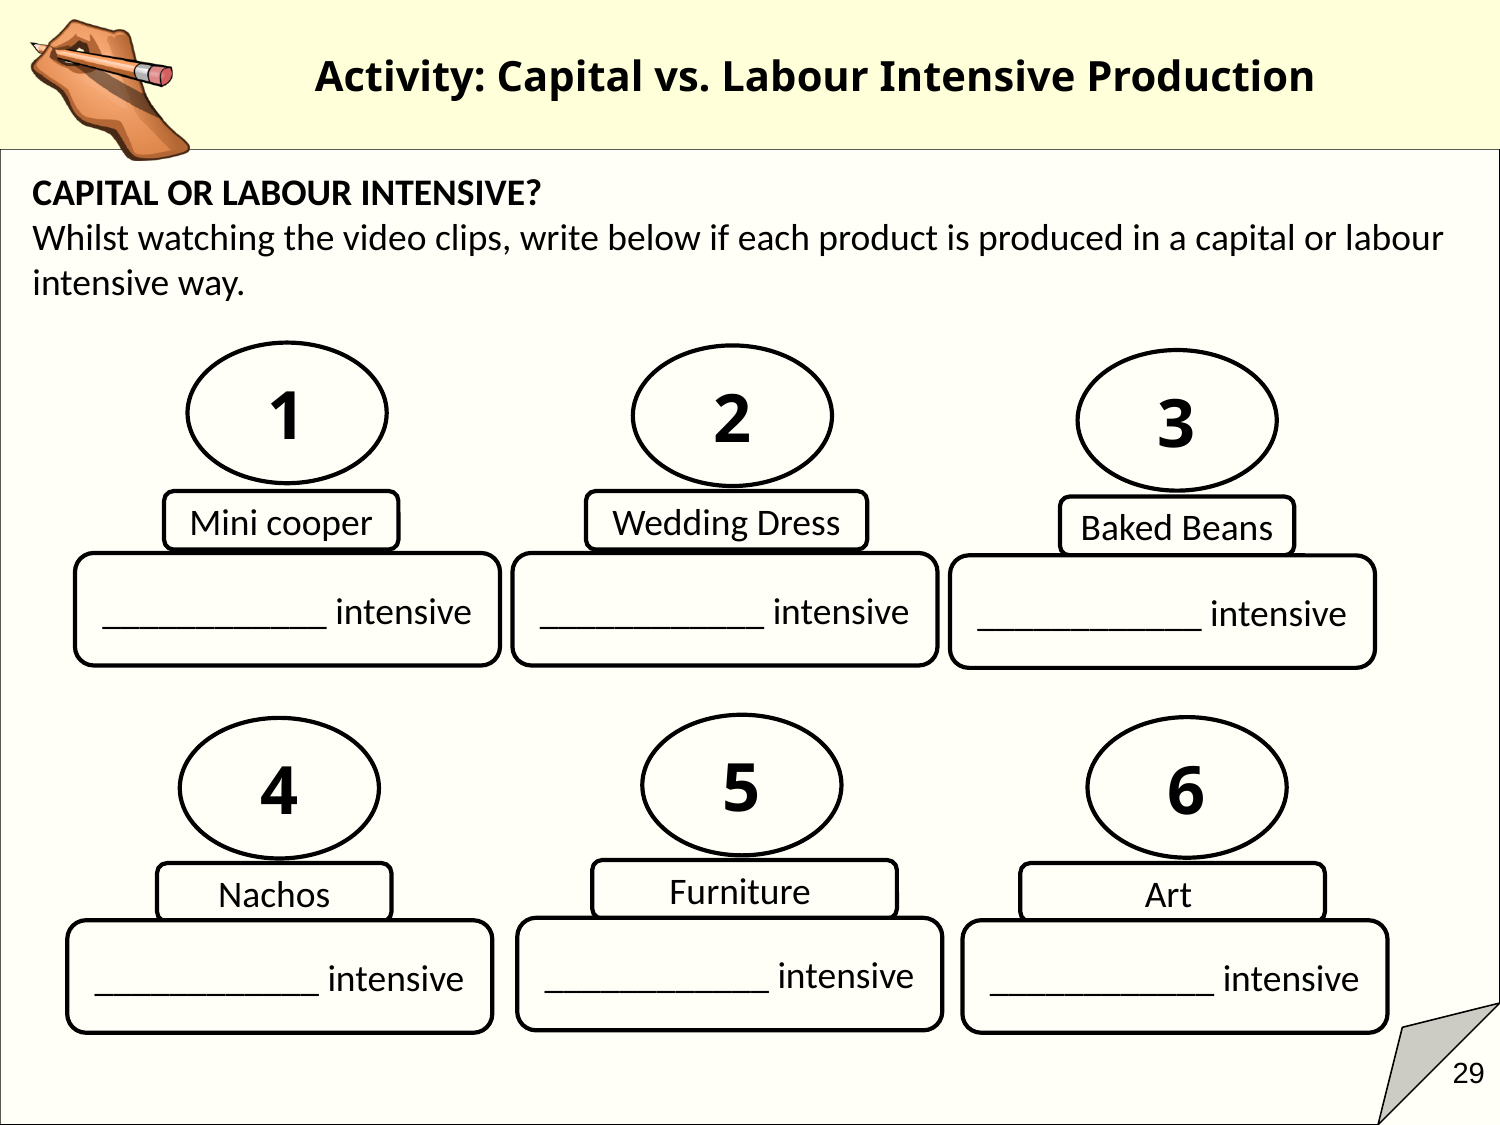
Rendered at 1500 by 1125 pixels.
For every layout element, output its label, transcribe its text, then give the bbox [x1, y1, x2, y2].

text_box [512, 345, 938, 666]
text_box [156, 717, 392, 922]
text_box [516, 714, 943, 1031]
text_box CAPITAL OR LABOUR INTENSIVE? Whilst watching the video clips, write below if each product is produced in a capital or labour intensive way. [0, 149, 1500, 1125]
text_box Activity: Capital vs. Labour Intensive Production [0, 0, 1500, 149]
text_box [74, 342, 501, 666]
slide_number 29 [1149, 1046, 1500, 1125]
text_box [962, 716, 1388, 1033]
text_box ____________ intensive [65, 918, 495, 1035]
picture [29, 18, 190, 162]
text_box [949, 349, 1376, 669]
